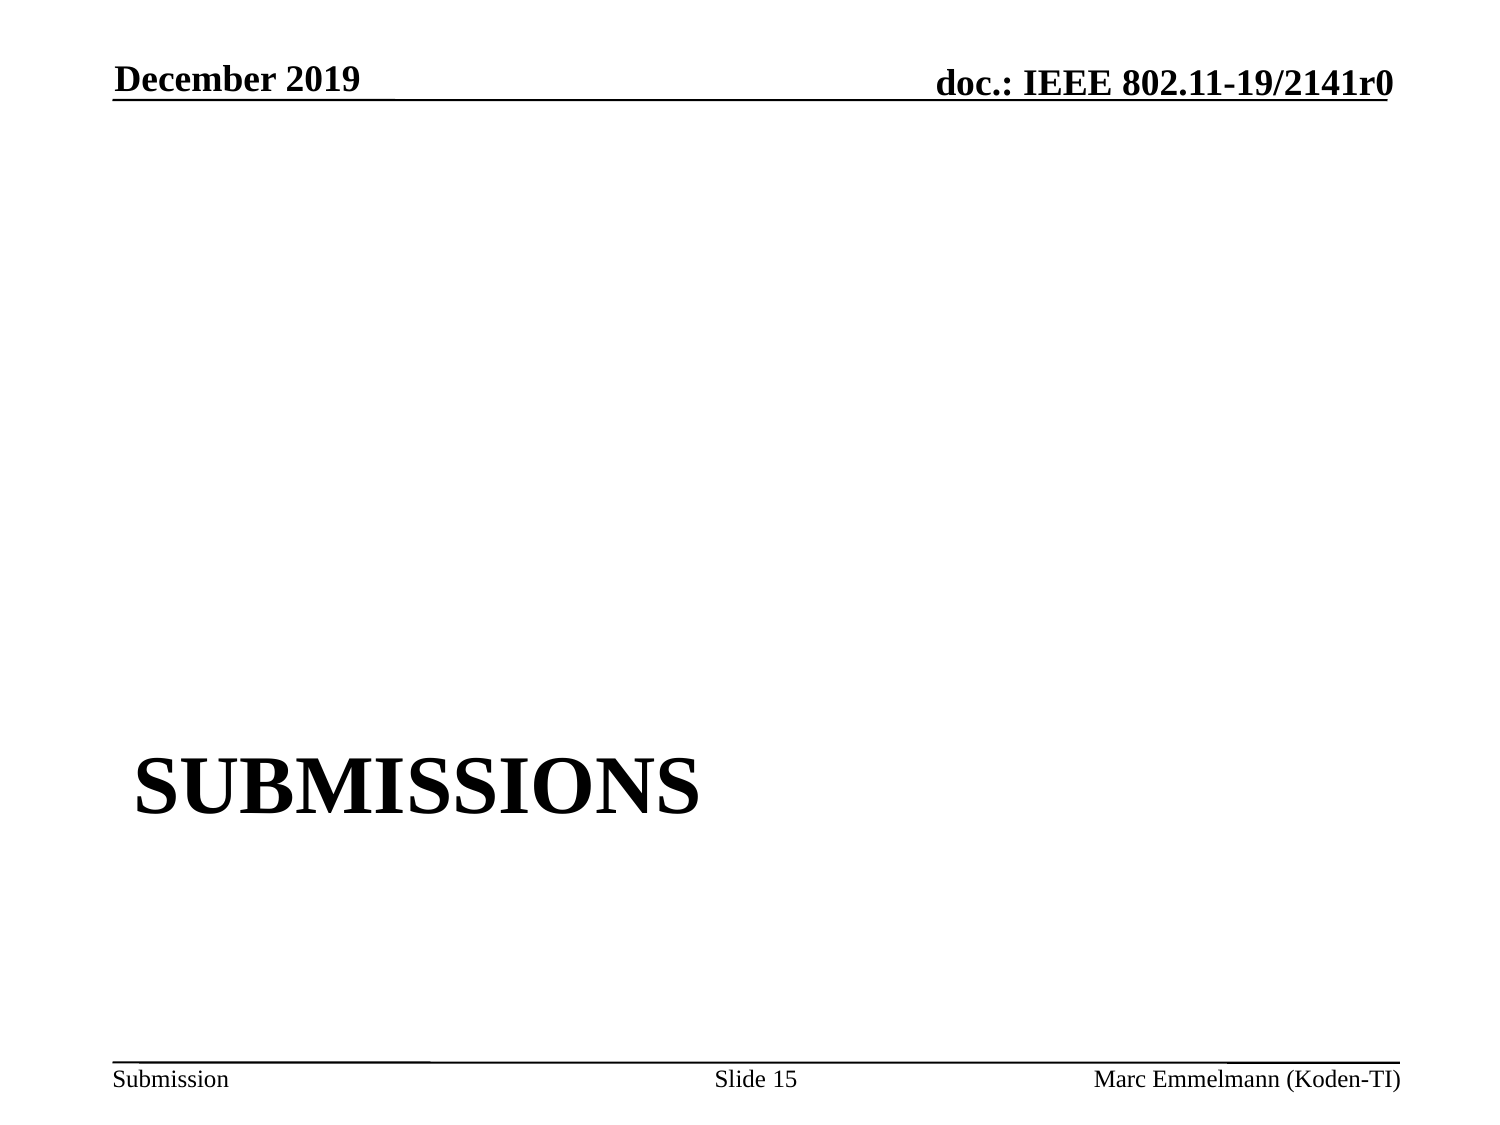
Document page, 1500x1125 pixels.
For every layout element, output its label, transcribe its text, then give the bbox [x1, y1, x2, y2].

footer Marc Emmelmann (Koden-TI) [878, 1061, 1402, 1093]
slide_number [114, 54, 423, 100]
slide_number Slide 15 [712, 1061, 800, 1123]
title Submissions [118, 722, 1394, 947]
